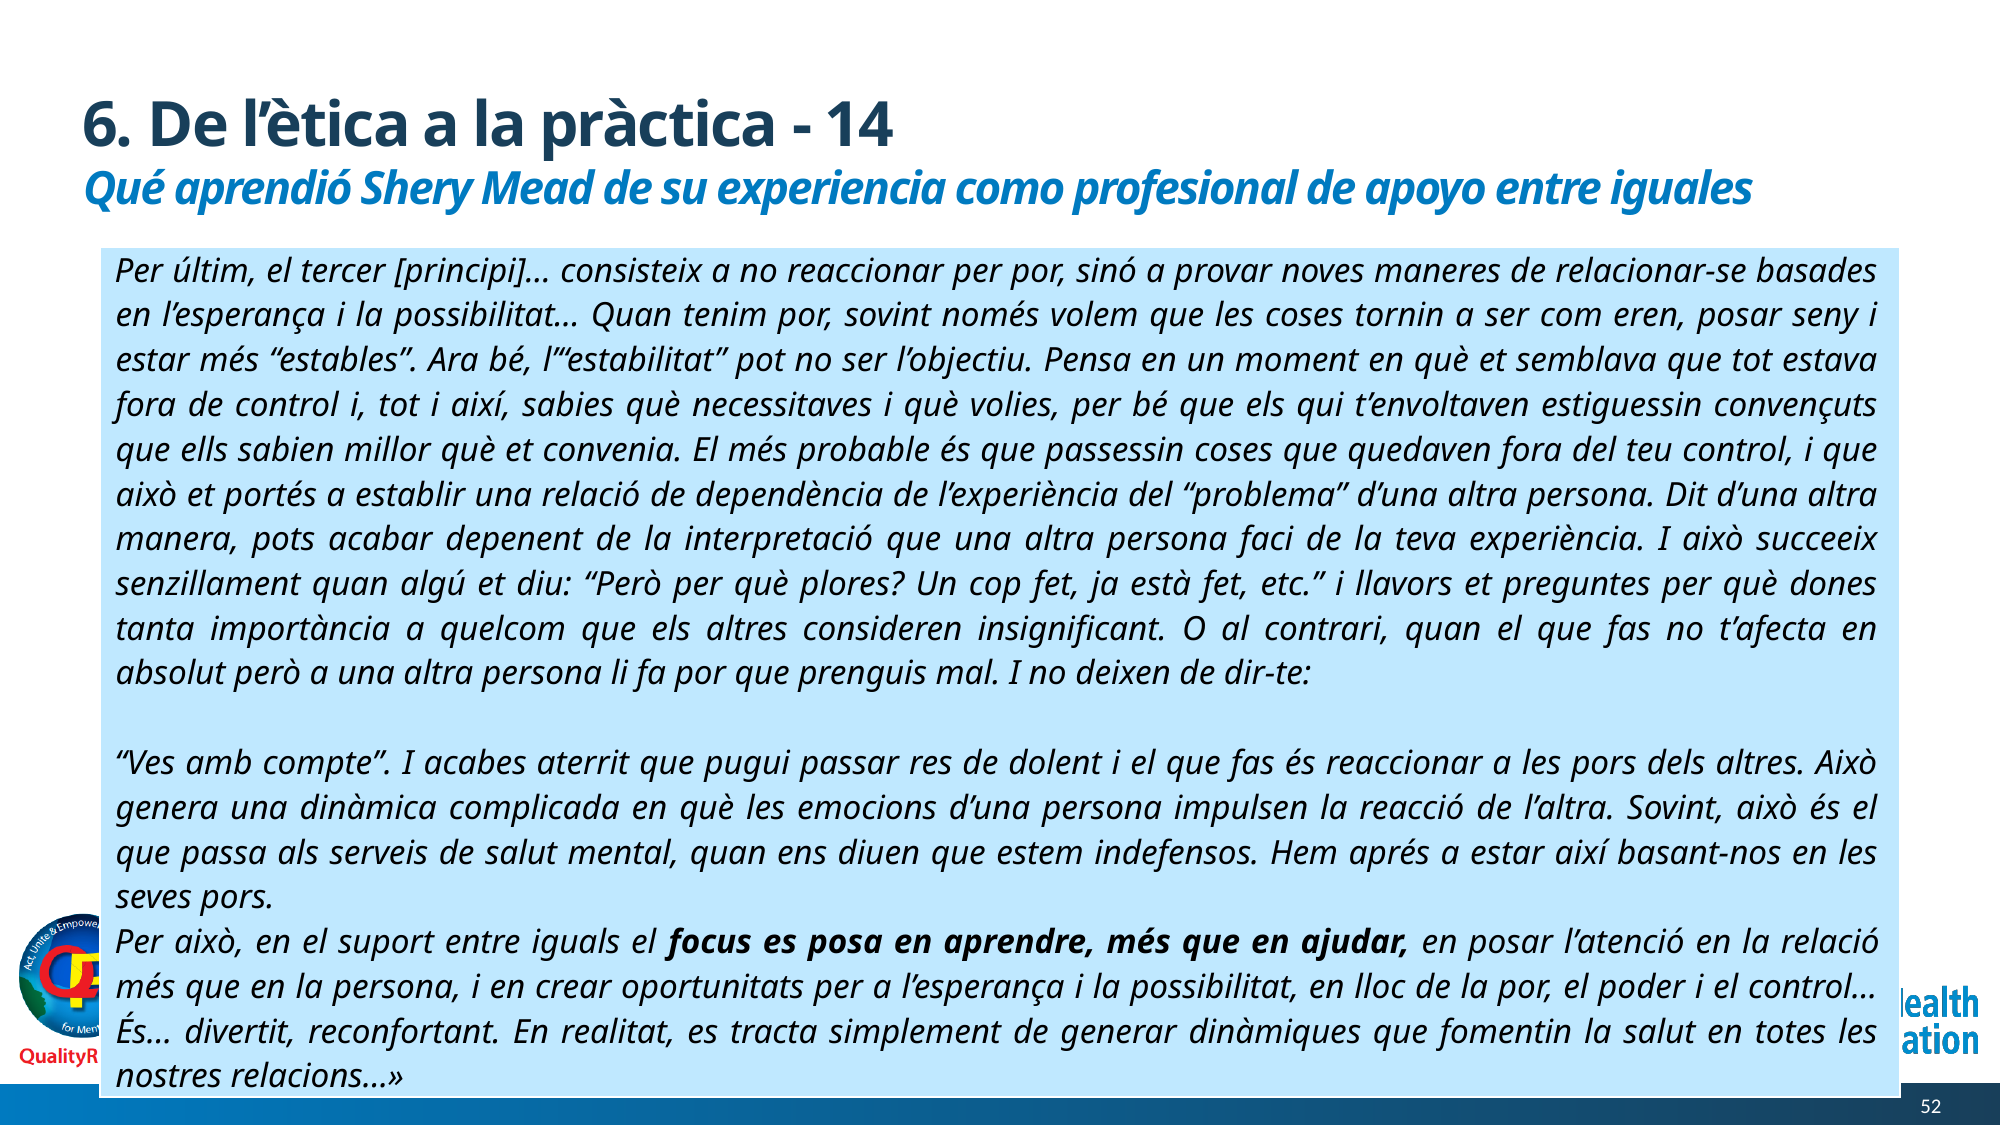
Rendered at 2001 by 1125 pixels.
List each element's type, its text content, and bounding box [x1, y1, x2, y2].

title 6. De l’ètica a la pràctica - 14 [67, 83, 1674, 154]
picture [0, 896, 99, 1084]
picture [1958, 1000, 1962, 1012]
table_header Per últim, el tercer [principi]... consisteix a no reaccionar per por, sinó a provar noves maneres de relacionar-se basades en l’esperança i la possibilitat... Quan tenim por, sovint només volem que les coses tornin a ser com eren, posar seny i estar més “estables”. Ara bé, l’“estabilitat” pot no ser l’objectiu. Pensa en un moment en què et semblava que tot estava fora de control i, tot i així, sabies què necessitaves i què volies, per bé que els qui t’envoltaven estiguessin convençuts que ells sabien millor què et convenia. El més probable és que passessin coses que quedaven fora del teu control, i que això et portés a establir una relació de dependència de l’experiència del “problema” d’una altra persona. Dit d’una altra manera, pots acabar depenent de la interpretació que una altra persona faci de la teva experiència. I això succeeix senzillament quan algú et diu: “Però per què plores? Un cop fet, ja està fet, etc.” i llavors et preguntes per què dones tanta importància a quelcom que els altres consideren insignificant. O al contrari, quan el que fas no t’afecta en absolut però a una altra persona li fa por que prenguis mal. I no deixen de dir-te: “Ves amb compte”. I acabes aterrit que pugui passar res de dolent i el que fas és reaccionar a les pors dels altres. Això genera una dinàmica complicada en què les emocions d’una persona impulsen la reacció de l’altra. Sovint, això és el que passa als serveis de salut mental, quan ens diuen que estem indefensos. Hem aprés a estar així basant-nos en les seves pors. Per això, en el suport entre iguals el focus es posa en aprendre, més que en ajudar, en posar l’atenció en la relació més que en la persona, i en crear oportunitats per a l’esperança i la possibilitat, en lloc de la por, el poder i el control… És… divertit, reconfortant. En realitat, es tracta simplement de generar dinàmiques que fomentin la salut en totes les nostres relacions…» [101, 248, 1899, 1096]
list Qué aprendió Shery Mead de su experiencia como profesional de apoyo entre iguales [83, 155, 1917, 215]
picture [1901, 969, 1978, 1070]
